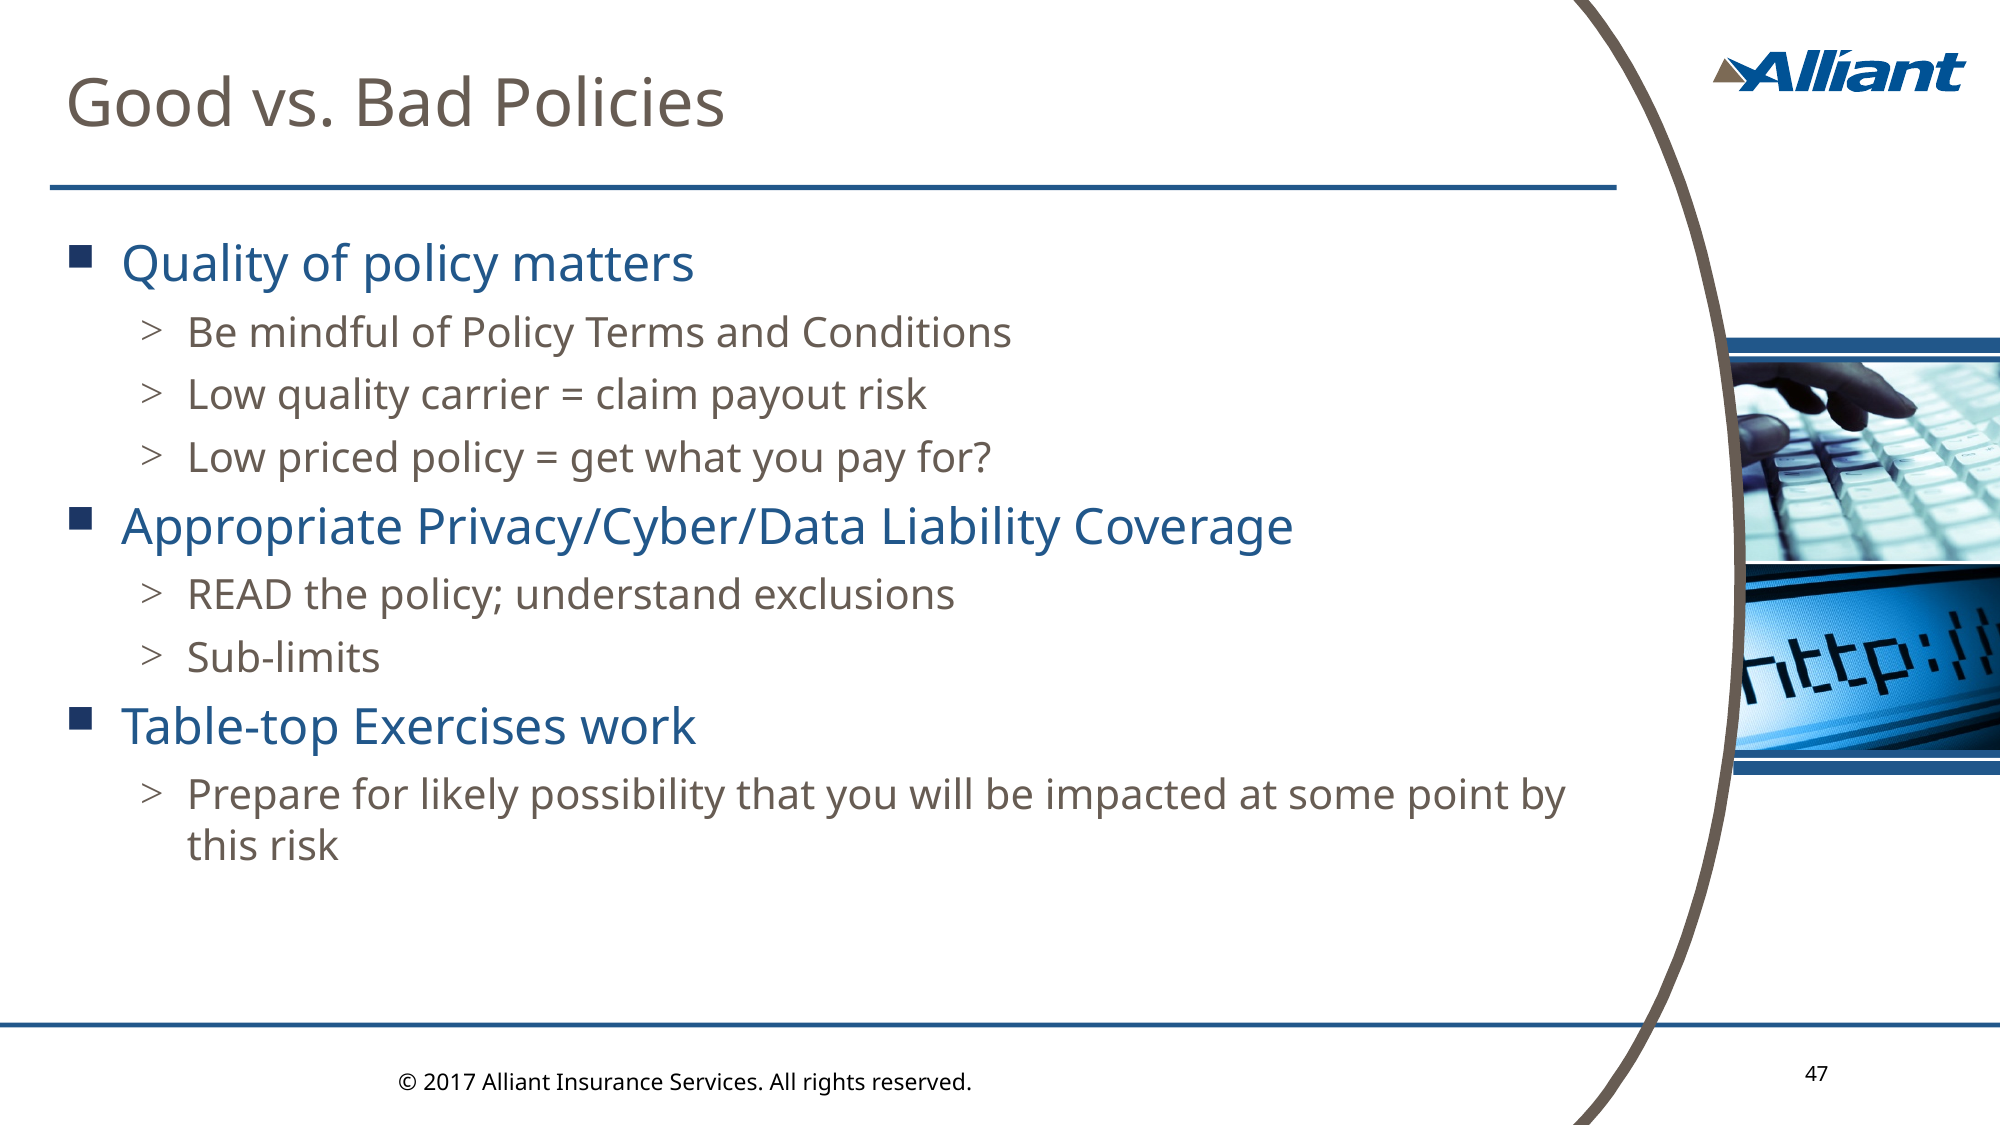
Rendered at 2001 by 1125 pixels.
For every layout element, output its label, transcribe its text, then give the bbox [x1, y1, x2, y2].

list Quality of policy matters Be mindful of Policy Terms and Conditions Low quality carrier = claim payout risk Low priced policy = get what you pay for? Appropriate Privacy/Cyber/Data Liability Coverage READ the policy; understand exclusions Sub-limits Table-top Exercises work Prepare for likely possibility that you will be impacted at some point by this risk [49, 223, 1634, 1026]
title Good vs. Bad Policies [49, 12, 1617, 188]
picture [1736, 565, 2000, 750]
picture [1731, 363, 2000, 560]
slide_number 47 [1766, 1049, 1867, 1101]
